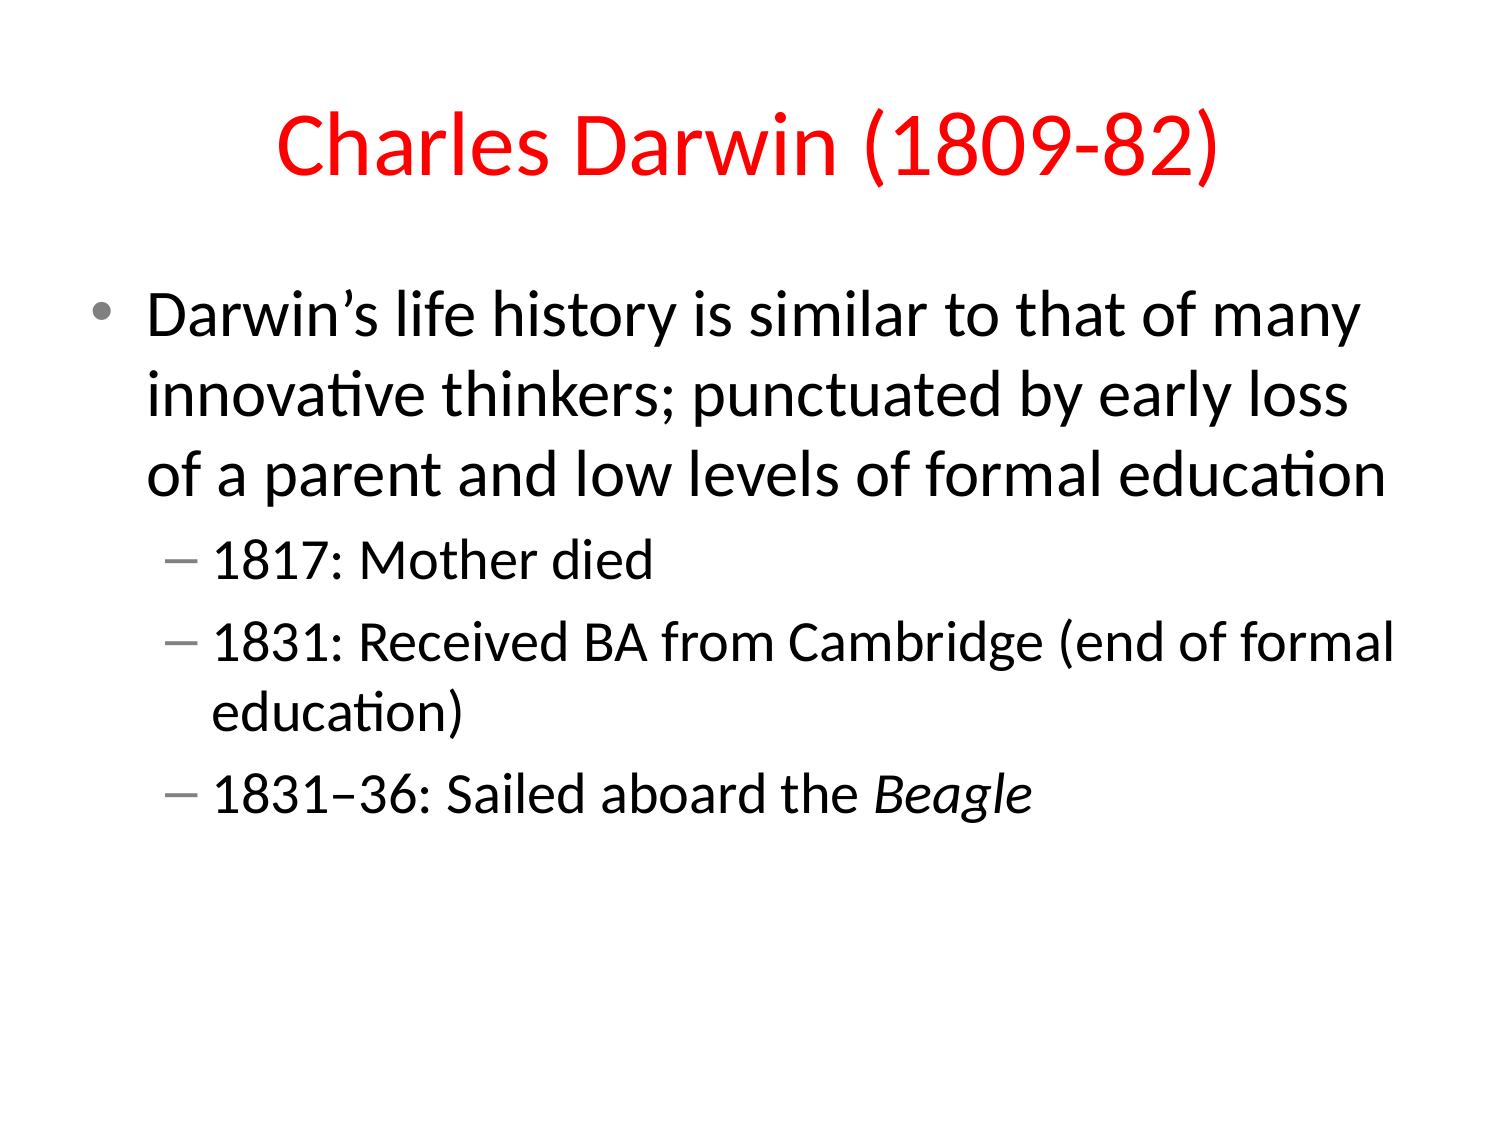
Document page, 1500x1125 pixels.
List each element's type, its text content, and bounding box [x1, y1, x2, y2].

title Charles Darwin (1809-82) [75, 45, 1425, 233]
list Darwin’s life history is similar to that of many innovative thinkers; punctuated by early loss of a parent and low levels of formal education 1817: Mother died 1831: Received BA from Cambridge (end of formal education) 1831–36: Sailed aboard the Beagle [75, 262, 1425, 1005]
